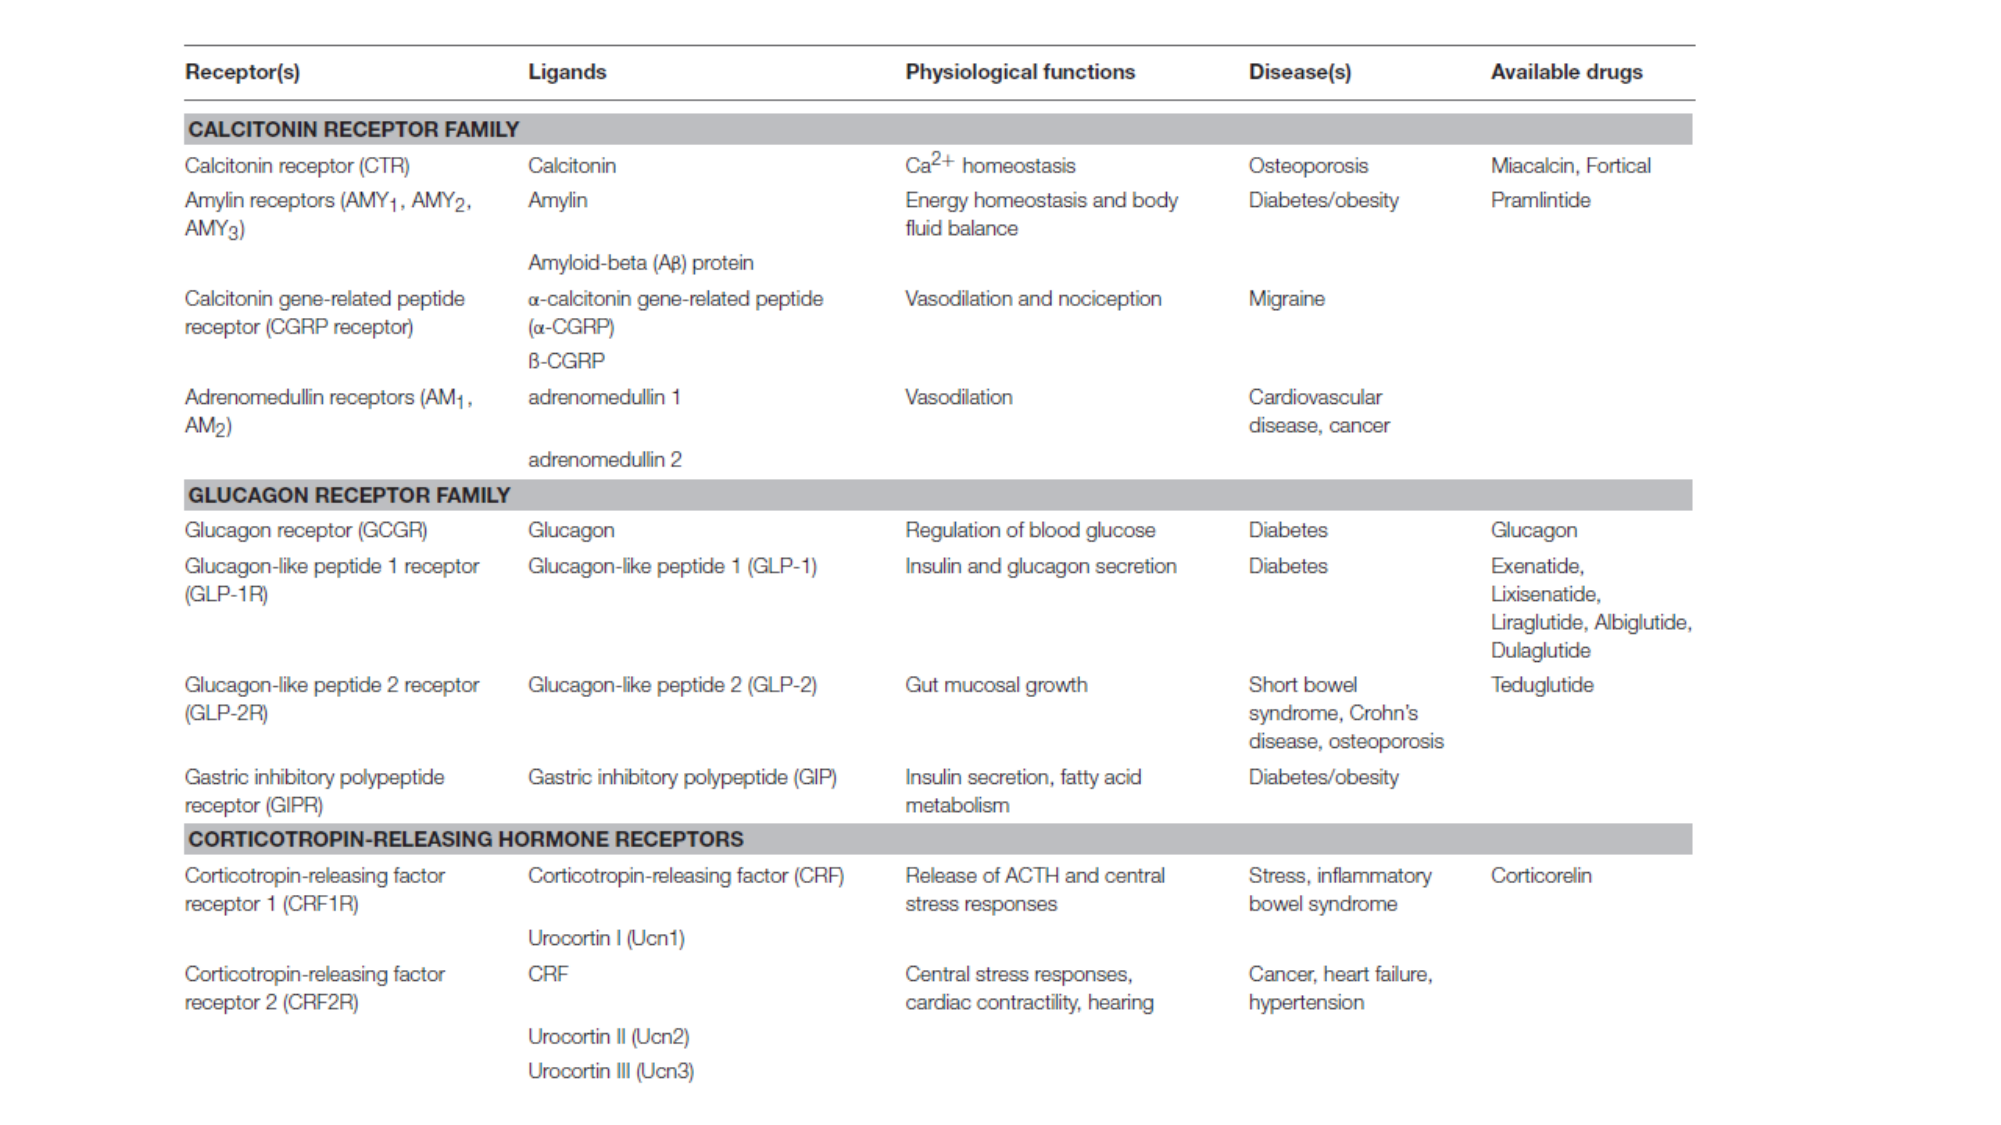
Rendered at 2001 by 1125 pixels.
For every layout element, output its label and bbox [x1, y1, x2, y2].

picture [175, 34, 1736, 1091]
